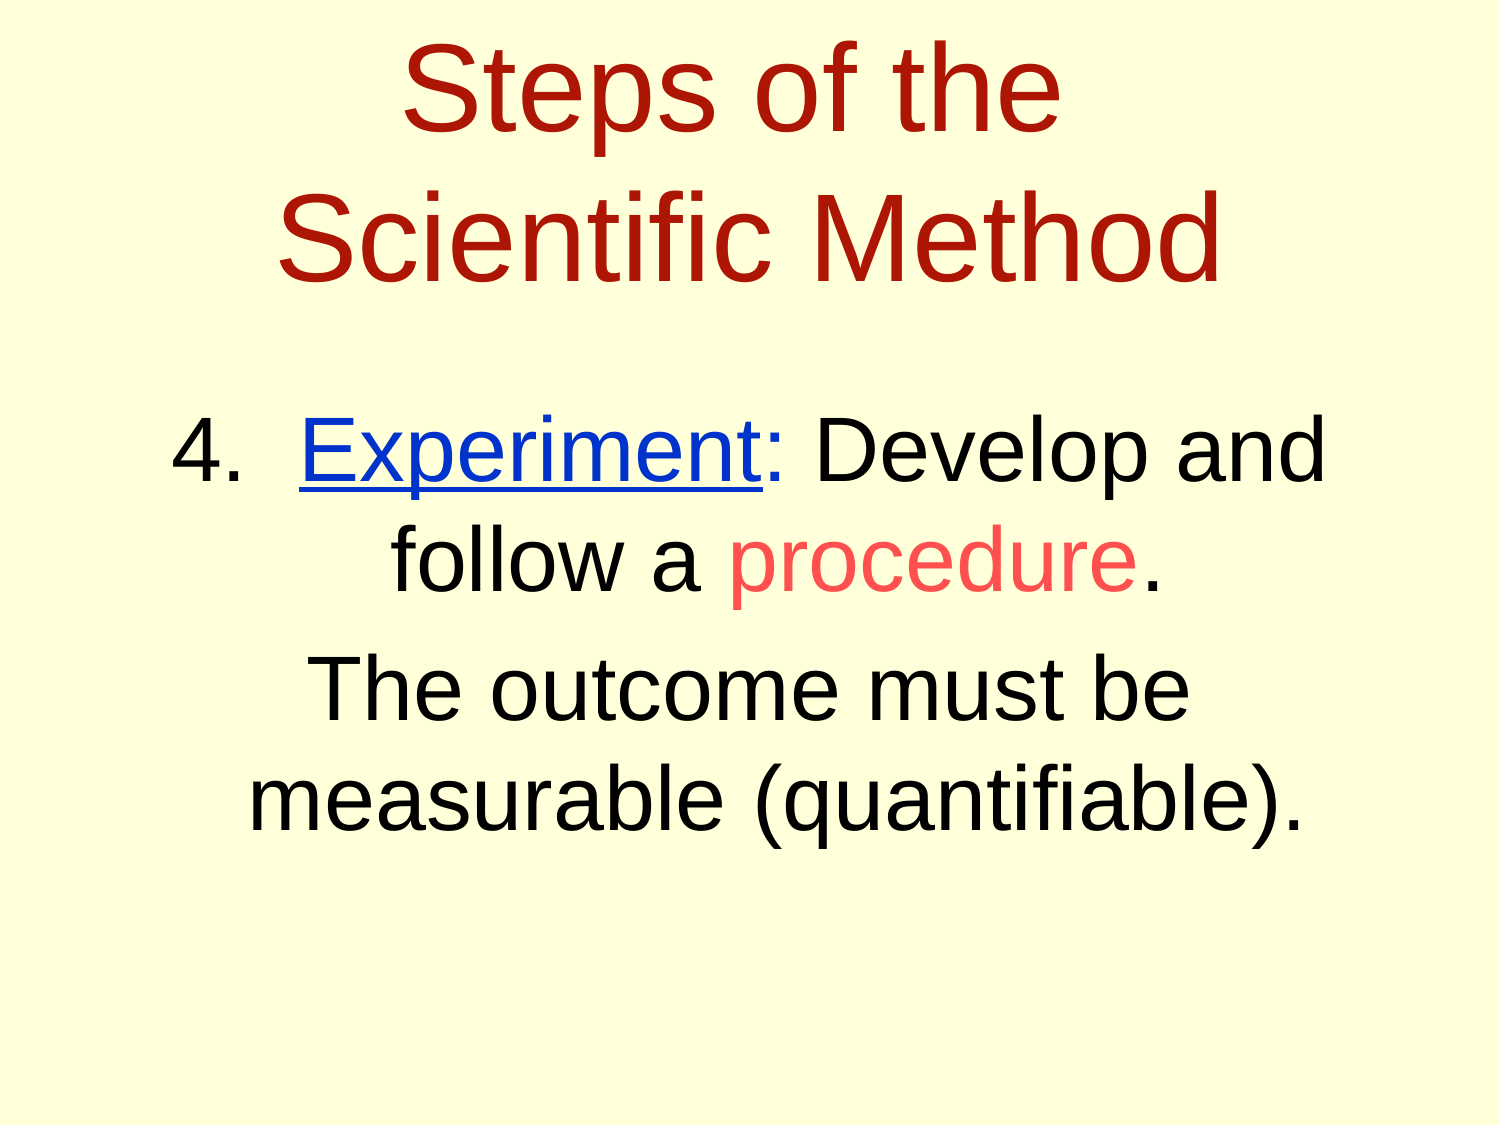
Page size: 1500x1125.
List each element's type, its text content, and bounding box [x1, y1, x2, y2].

title Steps of the Scientific Method [0, 0, 1500, 313]
list 4. Experiment: Develop and follow a procedure. The outcome must be measurable (quantifiable). [74, 382, 1426, 1125]
